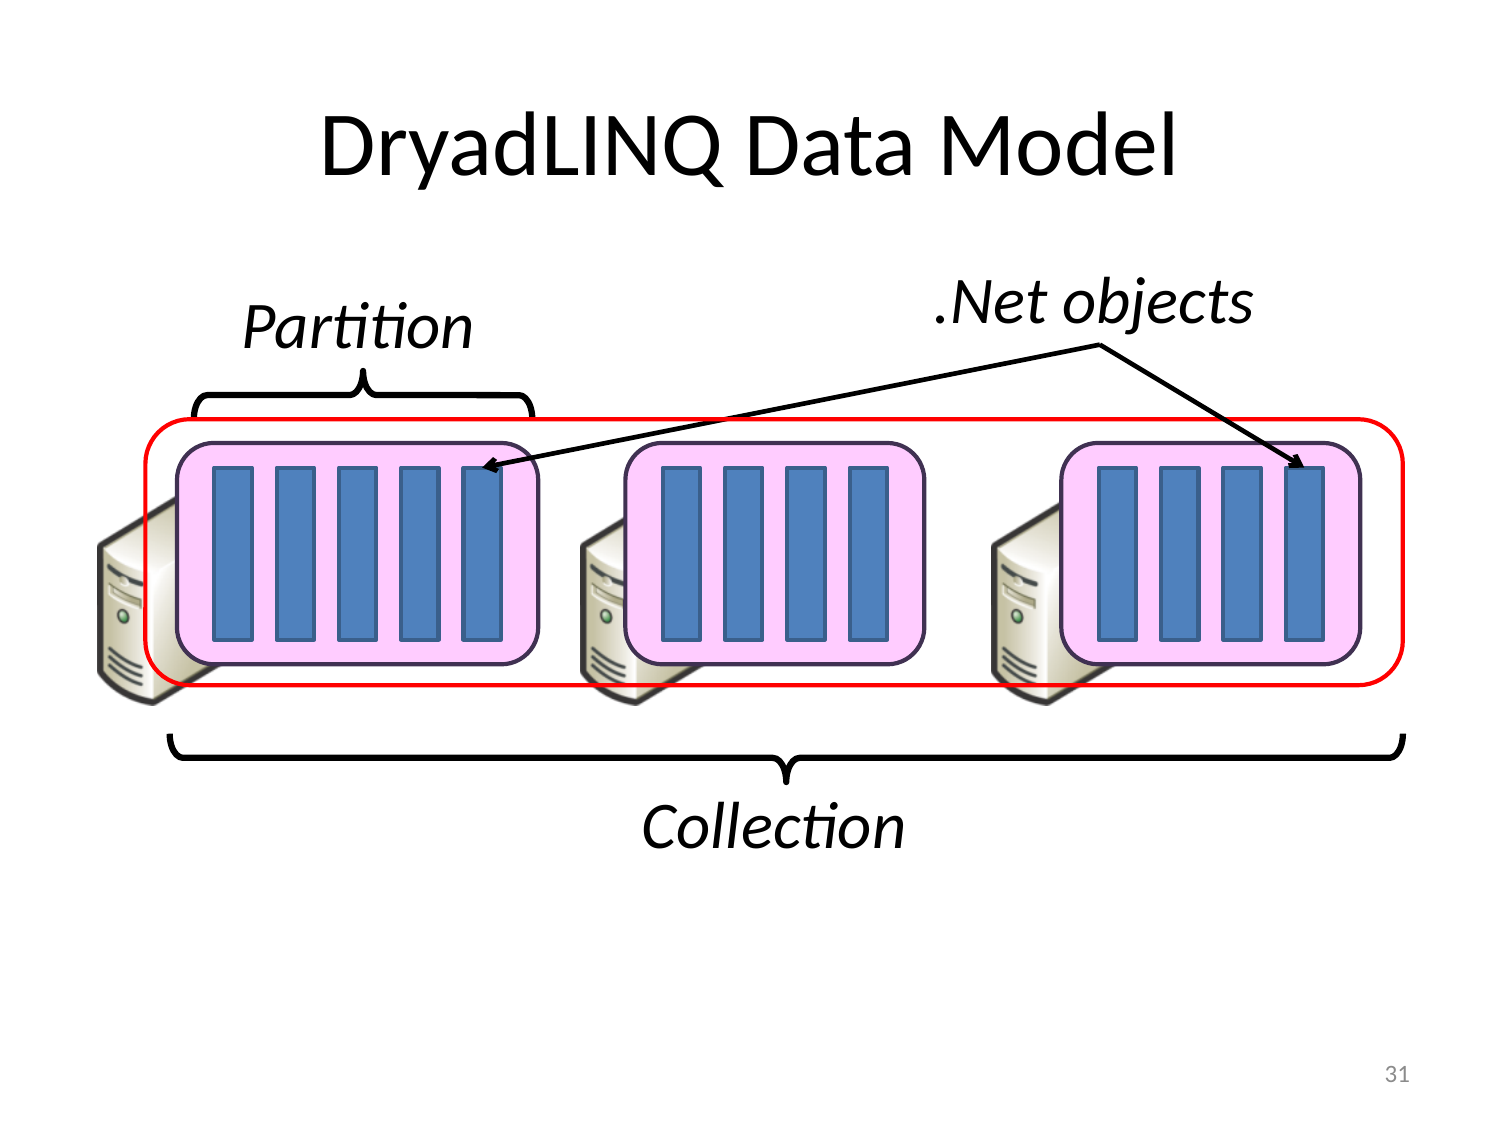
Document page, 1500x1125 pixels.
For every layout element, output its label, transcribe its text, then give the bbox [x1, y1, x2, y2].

text_box [193, 370, 534, 417]
text_box [1142, 417, 1405, 688]
text_box Partition [226, 274, 491, 370]
picture [991, 491, 1138, 706]
text_box [143, 417, 724, 688]
text_box [857, 417, 1135, 688]
title DryadLINQ Data Model [75, 45, 1425, 233]
picture [96, 491, 243, 706]
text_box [729, 97, 853, 716]
text_box [168, 733, 1404, 783]
slide_number 31 [1074, 1042, 1425, 1103]
picture [580, 491, 727, 706]
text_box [1140, 304, 1264, 510]
text_box Collection [626, 774, 922, 870]
text_box .Net objects [919, 249, 1281, 345]
